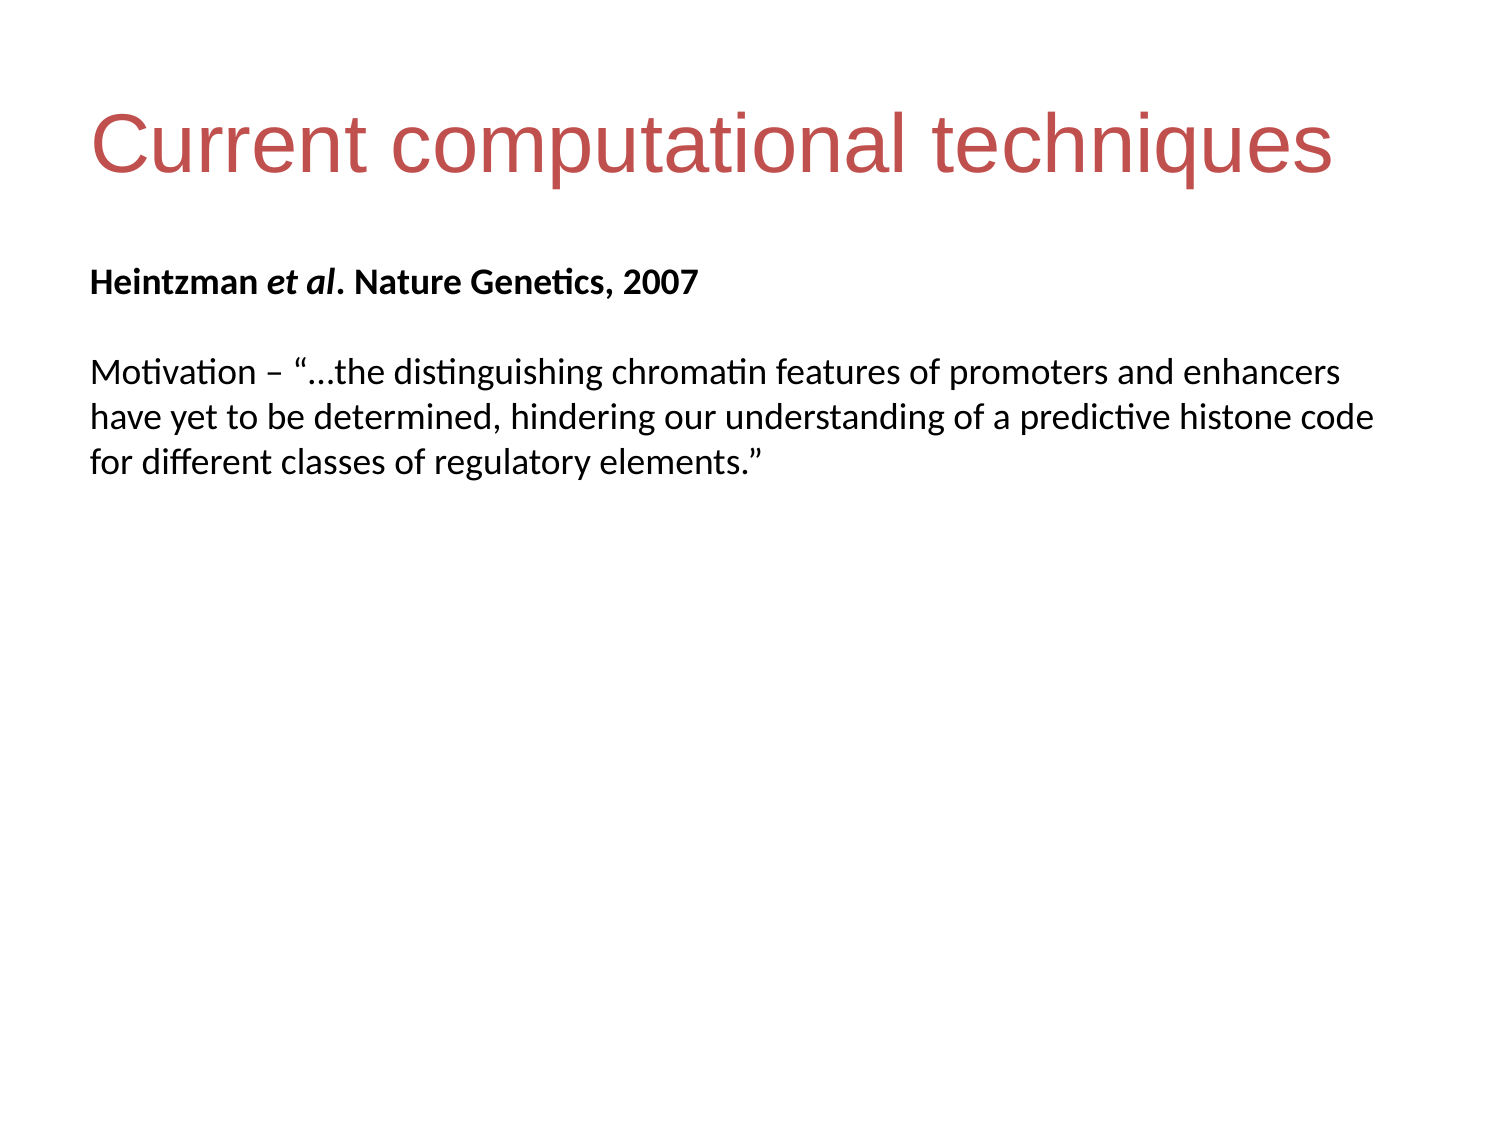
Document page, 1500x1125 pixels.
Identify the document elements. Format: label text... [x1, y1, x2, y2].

text_box Heintzman et al. Nature Genetics, 2007 Motivation – “…the distinguishing chromatin features of promoters and enhancers have yet to be determined, hindering our understanding of a predictive histone code for different classes of regulatory elements.” [74, 249, 1425, 490]
title Current computational techniques [75, 45, 1425, 233]
